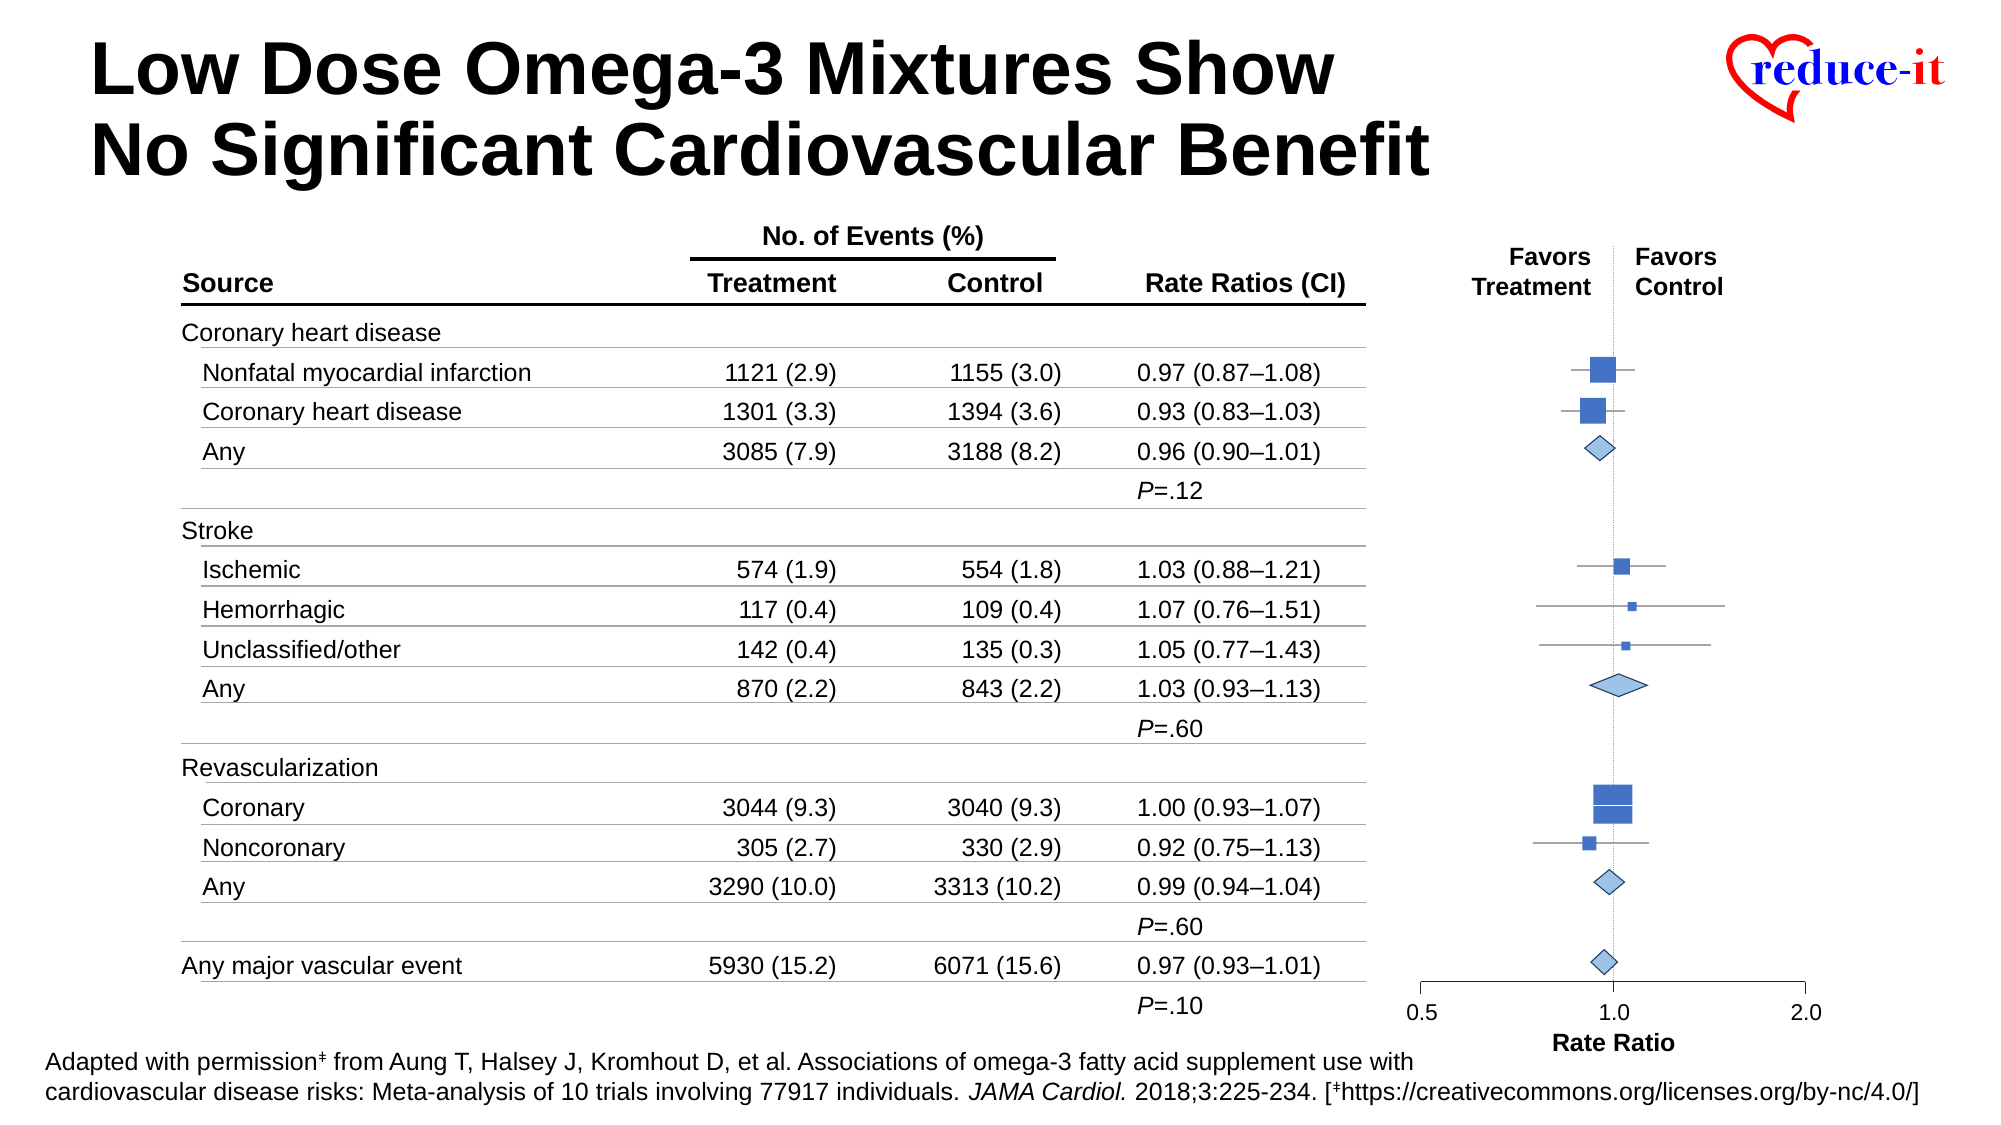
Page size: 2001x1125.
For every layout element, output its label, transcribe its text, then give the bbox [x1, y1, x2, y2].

text_box [1592, 868, 1613, 896]
text_box Favors Control [1620, 233, 1739, 308]
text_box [1391, 981, 1836, 1065]
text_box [1561, 397, 1625, 424]
text_box Source [167, 258, 289, 301]
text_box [1533, 836, 1649, 851]
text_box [180, 347, 1367, 982]
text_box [1539, 641, 1712, 651]
text_box Favors Treatment [1456, 233, 1607, 308]
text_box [1536, 602, 1726, 612]
text_box Coronary heart disease Nonfatal myocardial infarction 1121 (2.9) 1155 (3.0) 0.97 (0.87–1.08) Coronary heart disease 1301 (3.3) 1394 (3.6) 0.93 (0.83–1.03) Any 3085 (7.9) 3188 (8.2) 0.96 (0.90–1.01) P=.12 Stroke Ischemic 574 (1.9) 554 (1.8) 1.03 (0.88–1.21) Hemorrhagic 117 (0.4) 109 (0.4) 1.07 (0.76–1.51) Unclassified/other 142 (0.4) 135 (0.3) 1.05 (0.77–1.43) Any 870 (2.2) 843 (2.2) 1.03 (0.93–1.13) P=.60 Revascularization Coronary 3044 (9.3) 3040 (9.3) 1.00 (0.93–1.07) Noncoronary 305 (2.7) 330 (2.9) 0.92 (0.75–1.13) Any 3290 (10.0) 3313 (10.2) 0.99 (0.94–1.04) P=.60 Any major vascular event 5930 (15.2) 6071 (15.6) 0.97 (0.93–1.01) P=.10 [166, 301, 1402, 1027]
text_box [1576, 558, 1666, 575]
text_box [1583, 434, 1613, 462]
text_box Adapted with permissionǂ from Aung T, Halsey J, Kromhout D, et al. Associations of omega-3 fatty acid supplement use with cardiovascular disease risks: Meta-analysis of 10 trials involving 77917 individuals. JAMA Cardiol. 2018;3:225-234. [ǂhttps://creativecommons.org/licenses.org/by-nc/4.0/] [30, 1037, 2000, 1113]
title Low Dose Omega-3 Mixtures Show No Significant Cardiovascular Benefit [75, 2, 2000, 220]
text_box Treatment [692, 261, 852, 301]
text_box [1571, 356, 1635, 383]
text_box [1614, 957, 1620, 967]
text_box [1581, 784, 1645, 824]
text_box [1589, 948, 1613, 977]
text_box Control [932, 258, 1059, 301]
text_box [1614, 672, 1651, 698]
text_box Rate Ratios (CI) [1130, 258, 1361, 301]
text_box [1614, 872, 1627, 893]
text_box No. of Events (%) [747, 210, 999, 257]
text_box [1587, 675, 1613, 696]
